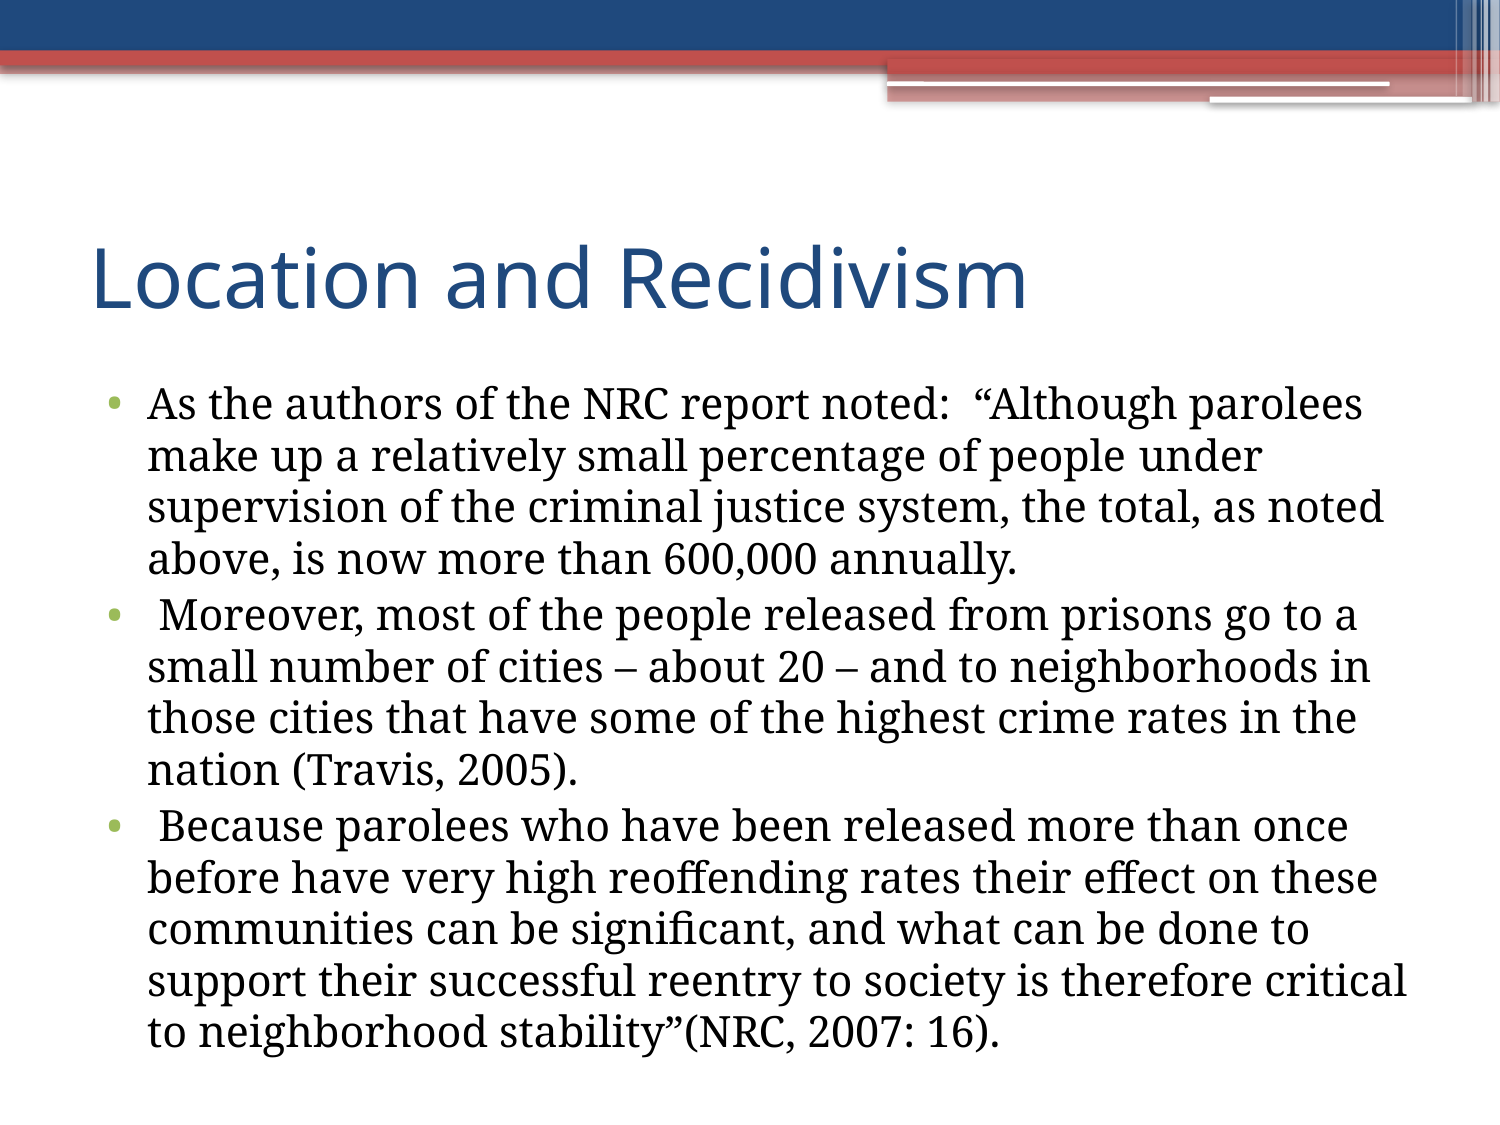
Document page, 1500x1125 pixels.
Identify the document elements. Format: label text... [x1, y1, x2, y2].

list As the authors of the NRC report noted: “Although parolees make up a relatively small percentage of people under supervision of the criminal justice system, the total, as noted above, is now more than 600,000 annually. Moreover, most of the people released from prisons go to a small number of cities – about 20 – and to neighborhoods in those cities that have some of the highest crime rates in the nation (Travis, 2005). Because parolees who have been released more than once before have very high reoffending rates their effect on these communities can be significant, and what can be done to support their successful reentry to society is therefore critical to neighborhood stability”(NRC, 2007: 16). [75, 368, 1425, 1079]
title Location and Recidivism [75, 187, 1425, 363]
